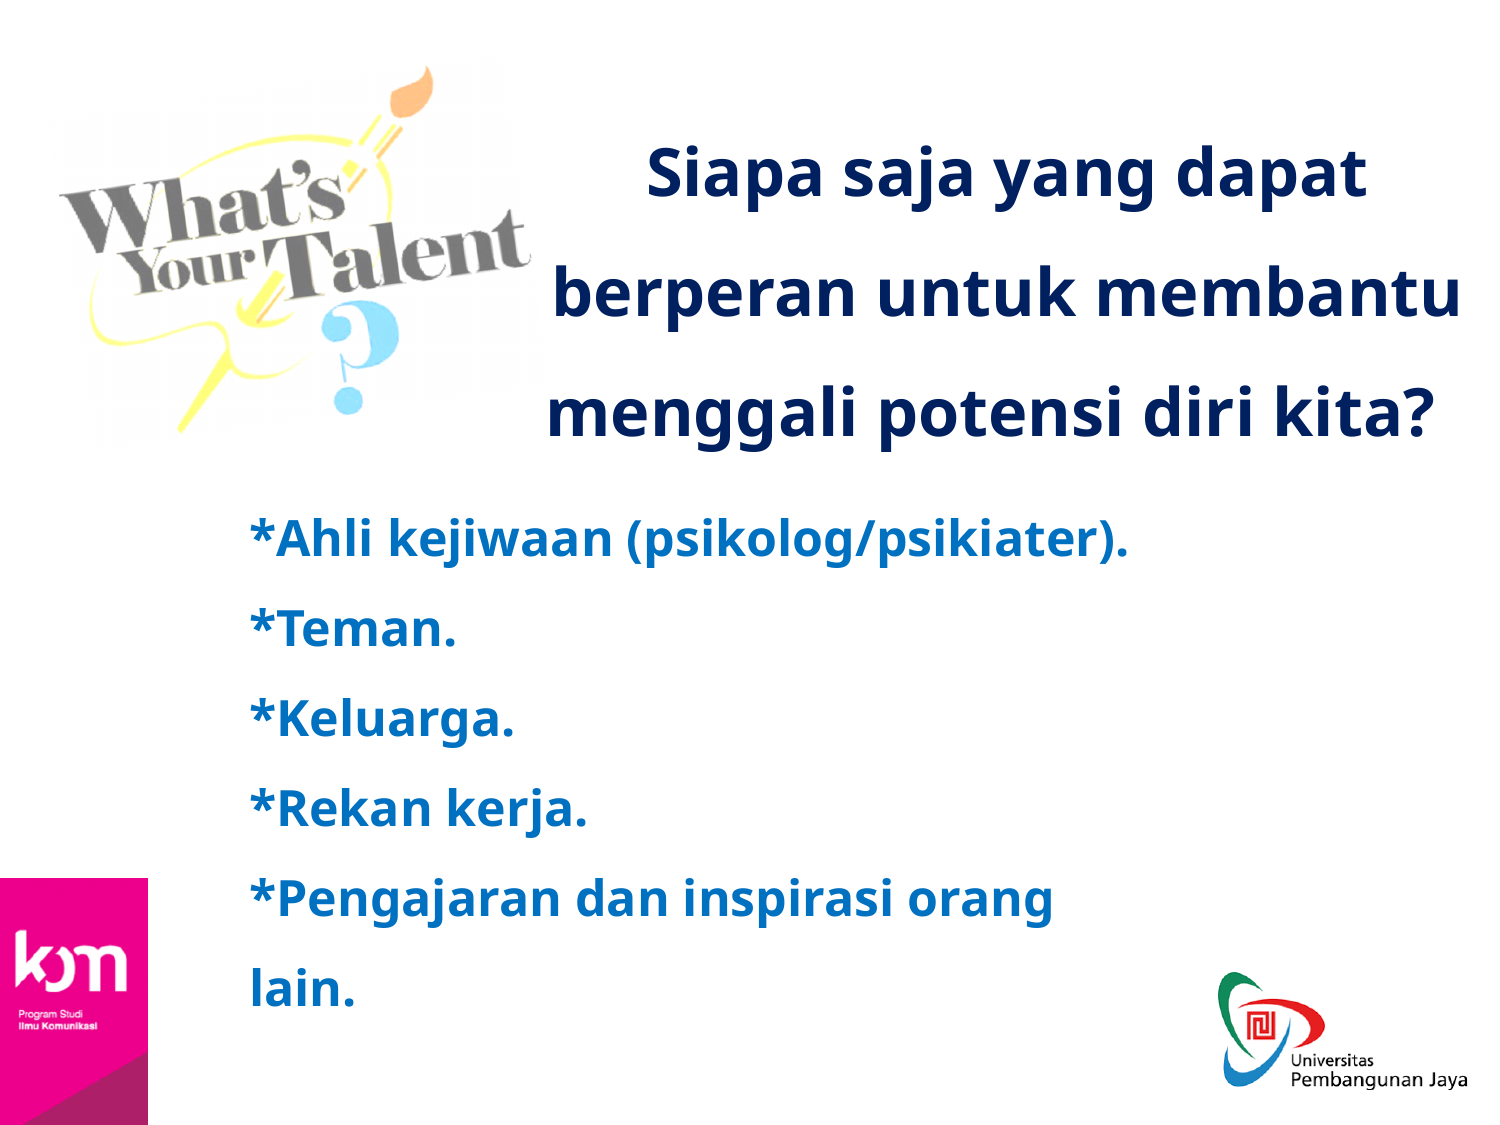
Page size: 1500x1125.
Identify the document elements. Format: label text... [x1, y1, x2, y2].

text_box Siapa saja yang dapat berperan untuk membantu menggali potensi diri kita? [515, 82, 1500, 457]
text_box *Ahli kejiwaan (psikolog/psikiater). *Teman. *Keluarga. *Rekan kerja. *Pengajaran dan inspirasi orang lain. [234, 468, 1161, 1091]
picture [69, 83, 528, 421]
picture [1218, 972, 1468, 1090]
picture [0, 878, 149, 1125]
